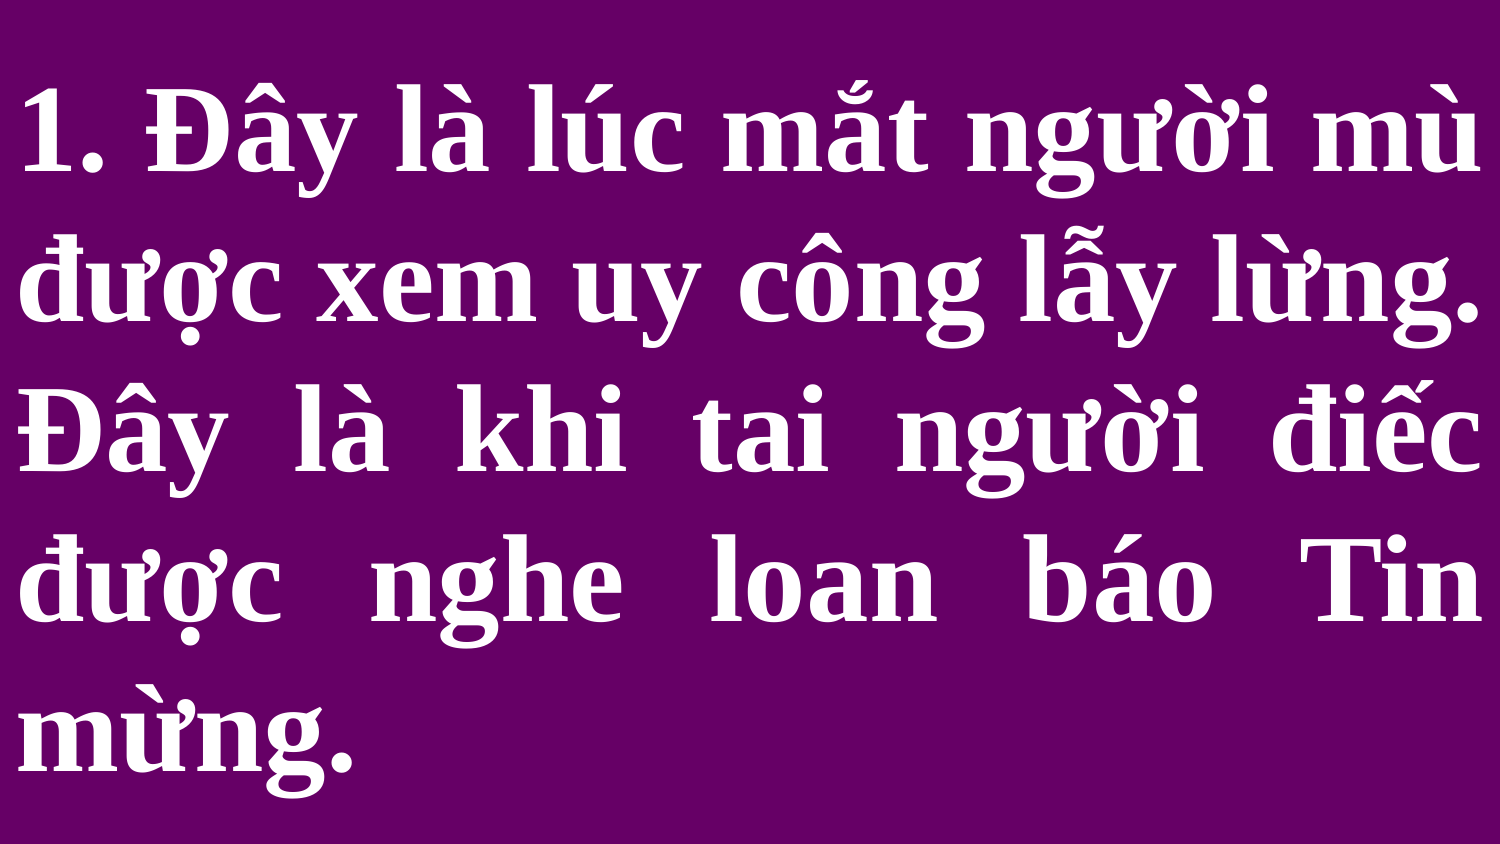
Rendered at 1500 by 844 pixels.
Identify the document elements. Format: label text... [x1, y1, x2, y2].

title 1. Đây là lúc mắt người mù được xem uy công lẫy lừng. Đây là khi tai người điếc được nghe loan báo Tin mừng. [0, 0, 1500, 844]
